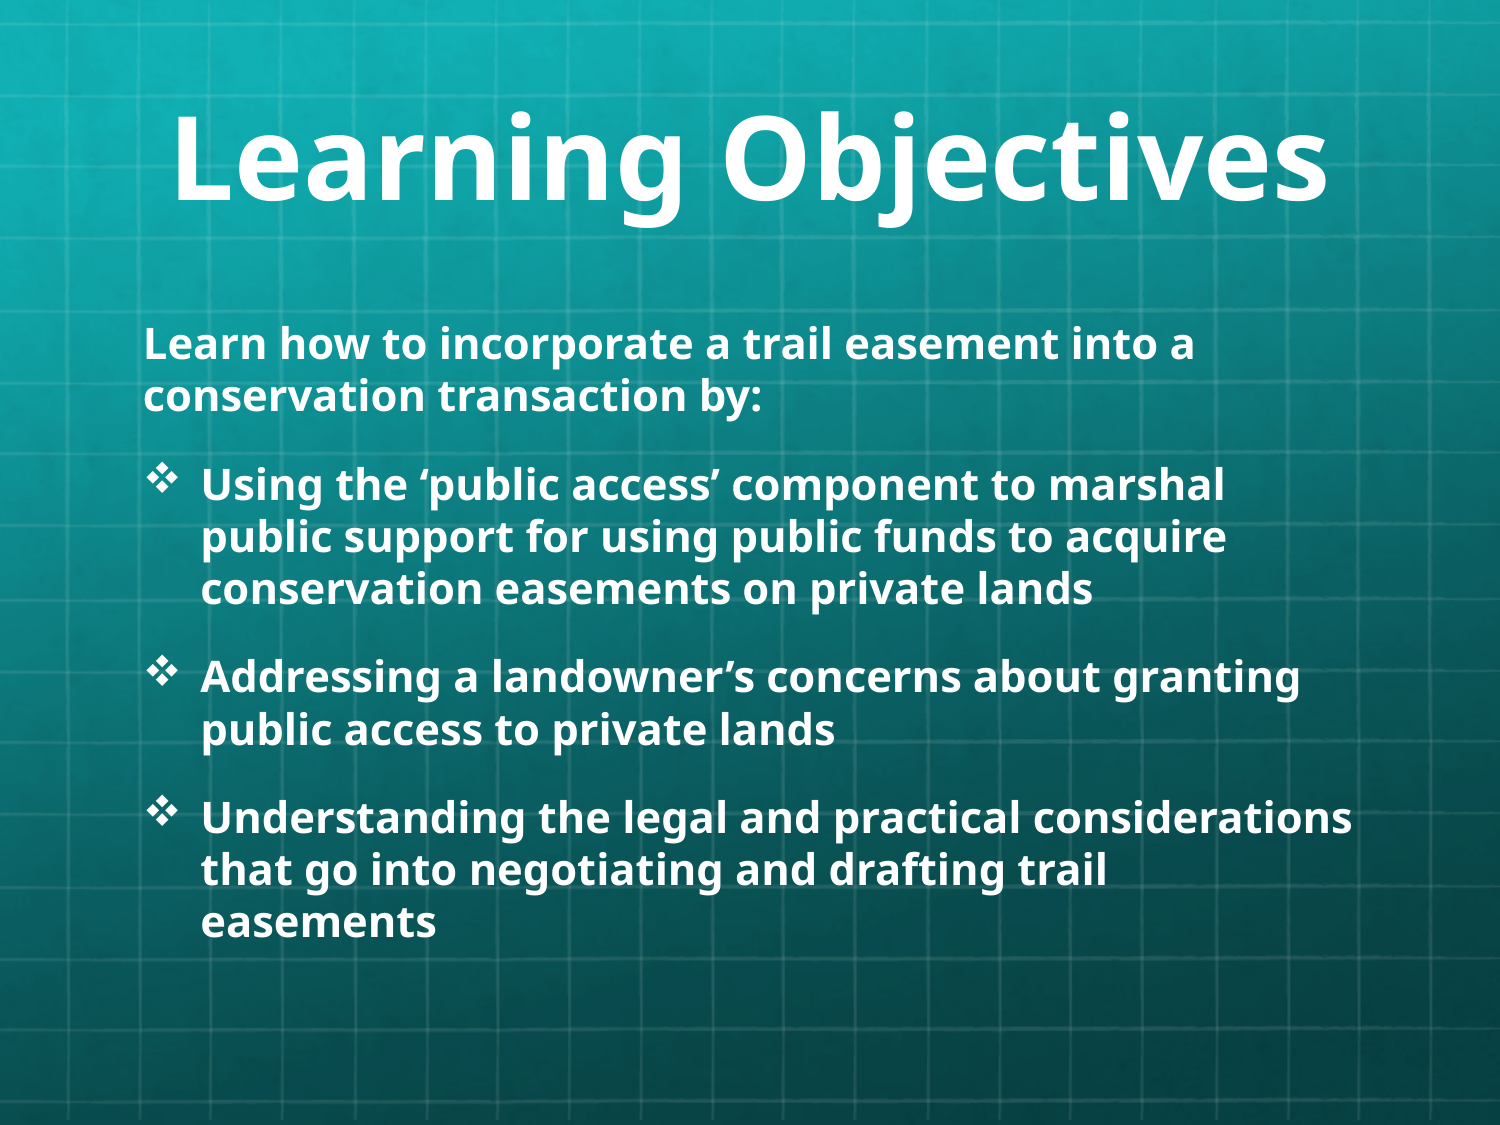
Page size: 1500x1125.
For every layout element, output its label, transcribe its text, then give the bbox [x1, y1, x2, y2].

list Learn how to incorporate a trail easement into a conservation transaction by: Using the ‘public access’ component to marshal public support for using public funds to acquire conservation easements on private lands Addressing a landowner’s concerns about granting public access to private lands Understanding the legal and practical considerations that go into negotiating and drafting trail easements [127, 308, 1372, 958]
picture [0, 0, 1500, 1125]
title Learning Objectives [127, 17, 1372, 289]
